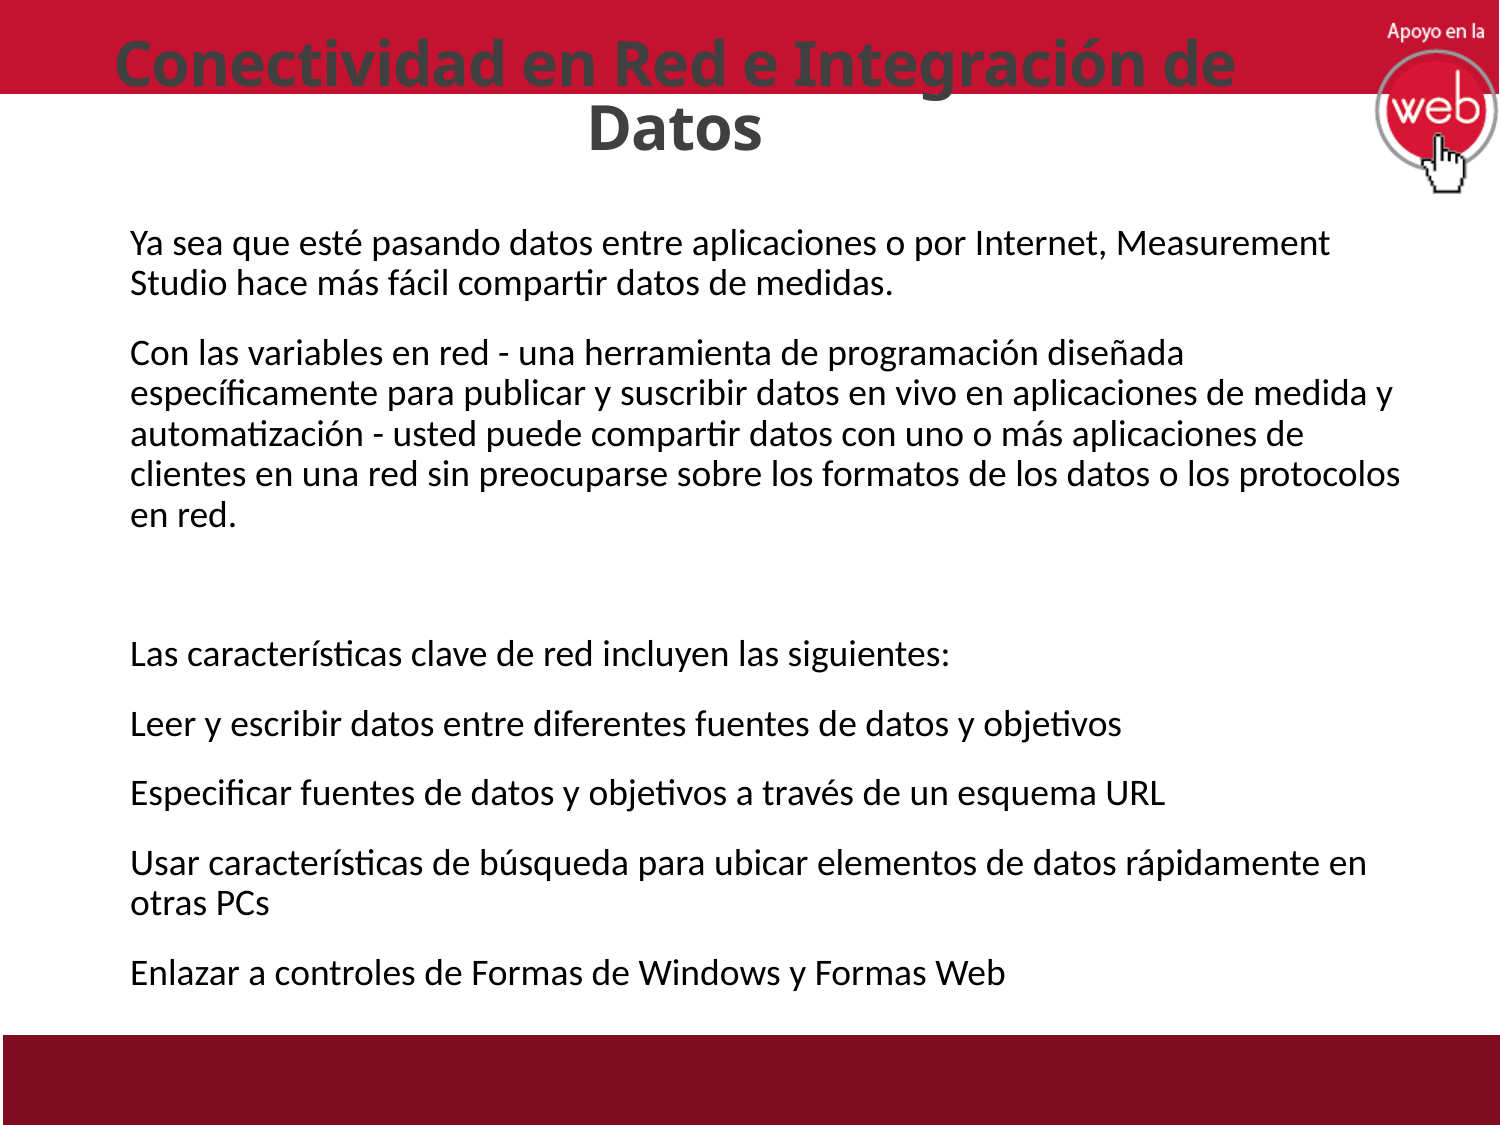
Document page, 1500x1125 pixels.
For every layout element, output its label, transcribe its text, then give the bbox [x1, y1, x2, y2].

picture [0, 0, 1500, 1125]
title Conectividad en Red e Integración de Datos [83, 112, 1267, 246]
list Ya sea que esté pasando datos entre aplicaciones o por Internet, Measurement Studio hace más fácil compartir datos de medidas. Con las variables en red - una herramienta de programación diseñada específicamente para publicar y suscribir datos en vivo en aplicaciones de medida y automatización - usted puede compartir datos con uno o más aplicaciones de clientes en una red sin preocuparse sobre los formatos de los datos o los protocolos en red. Las características clave de red incluyen las siguientes: Leer y escribir datos entre diferentes fuentes de datos y objetivos Especificar fuentes de datos y objetivos a través de un esquema URL Usar características de búsqueda para ubicar elementos de datos rápidamente en otras PCs Enlazar a controles de Formas de Windows y Formas Web [115, 215, 1420, 738]
